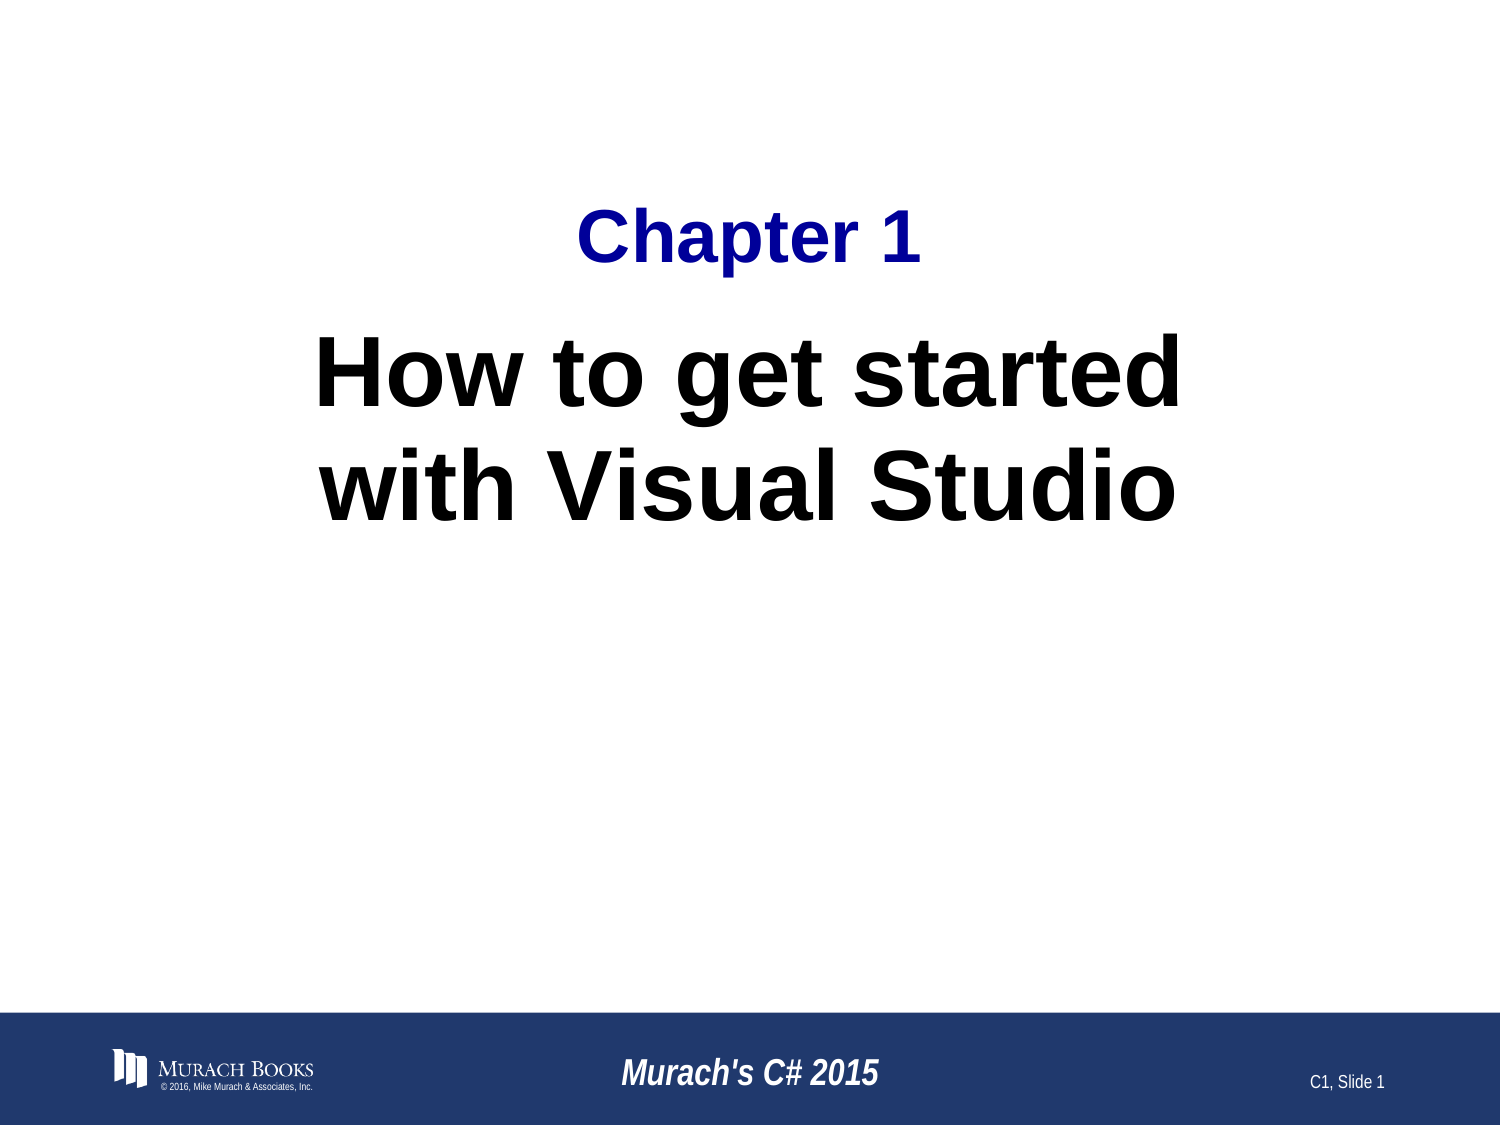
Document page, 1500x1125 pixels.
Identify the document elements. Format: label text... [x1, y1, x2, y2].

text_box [149, 262, 1348, 556]
title Chapter 1 [112, 187, 1388, 279]
slide_number Murach's C# 2015 [463, 1025, 1050, 1100]
footer © 2016, Mike Murach & Associates, Inc. [12, 1025, 463, 1100]
slide_number C1, Slide 1 [1087, 1025, 1400, 1100]
